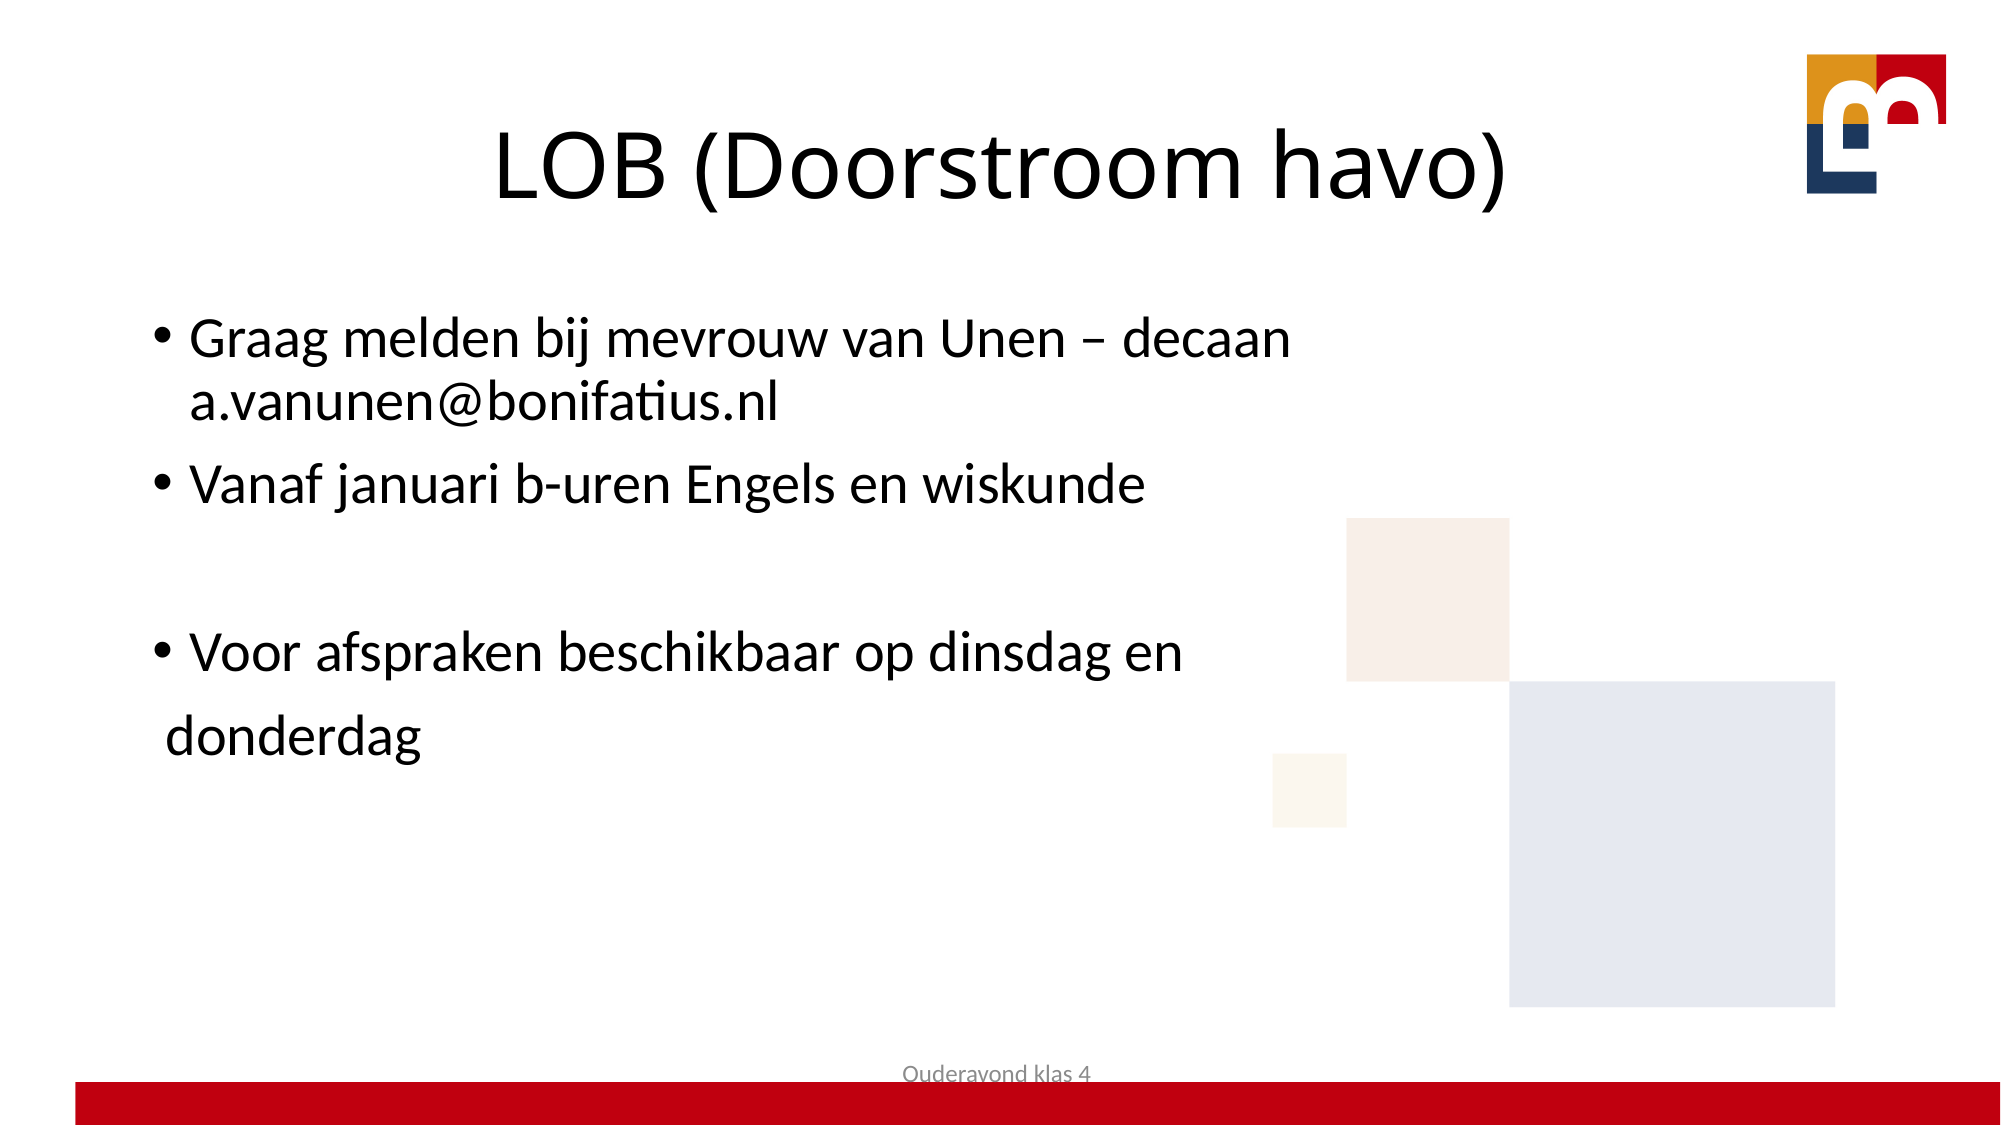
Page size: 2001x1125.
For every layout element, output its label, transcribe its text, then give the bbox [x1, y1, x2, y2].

list Graag melden bij mevrouw van Unen – decaan a.vanunen@bonifatius.nl Vanaf januari b-uren Engels en wiskunde Voor afspraken beschikbaar op dinsdag en donderdag [137, 299, 1863, 1014]
footer Ouderavond klas 4 [662, 1042, 1338, 1103]
slide_number [137, 1042, 588, 1103]
slide_number [1412, 1042, 1863, 1103]
title LOB (Doorstroom havo) [137, 59, 1863, 278]
picture [0, 0, 2001, 1125]
